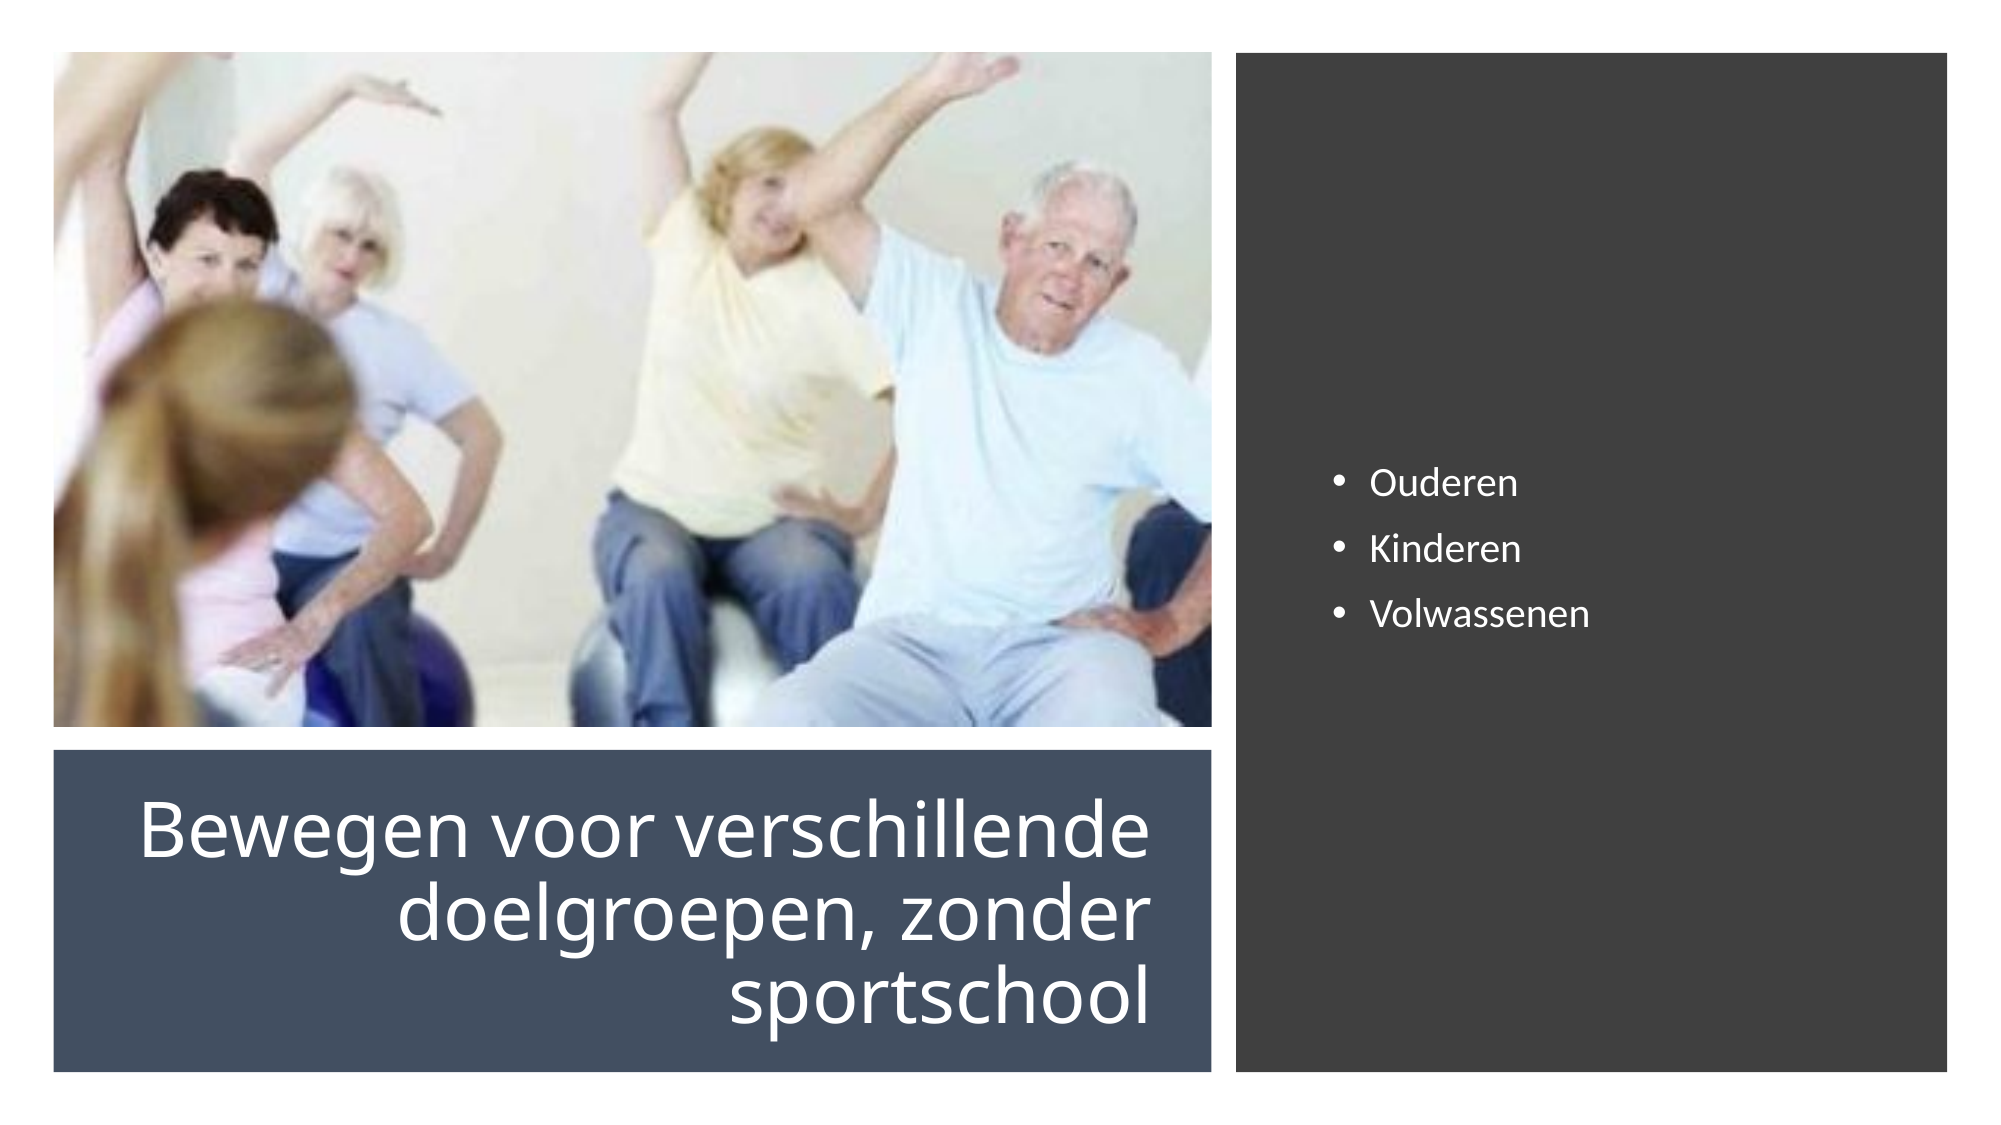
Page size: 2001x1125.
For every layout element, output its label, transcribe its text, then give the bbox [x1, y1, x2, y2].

list Ouderen Kinderen Volwassenen [1317, 150, 1879, 947]
picture [53, 52, 1212, 727]
title Bewegen voor verschillende doelgroepen, zonder sportschool [85, 782, 1168, 1049]
text_box [53, 749, 1212, 1073]
text_box [1235, 52, 1948, 1073]
